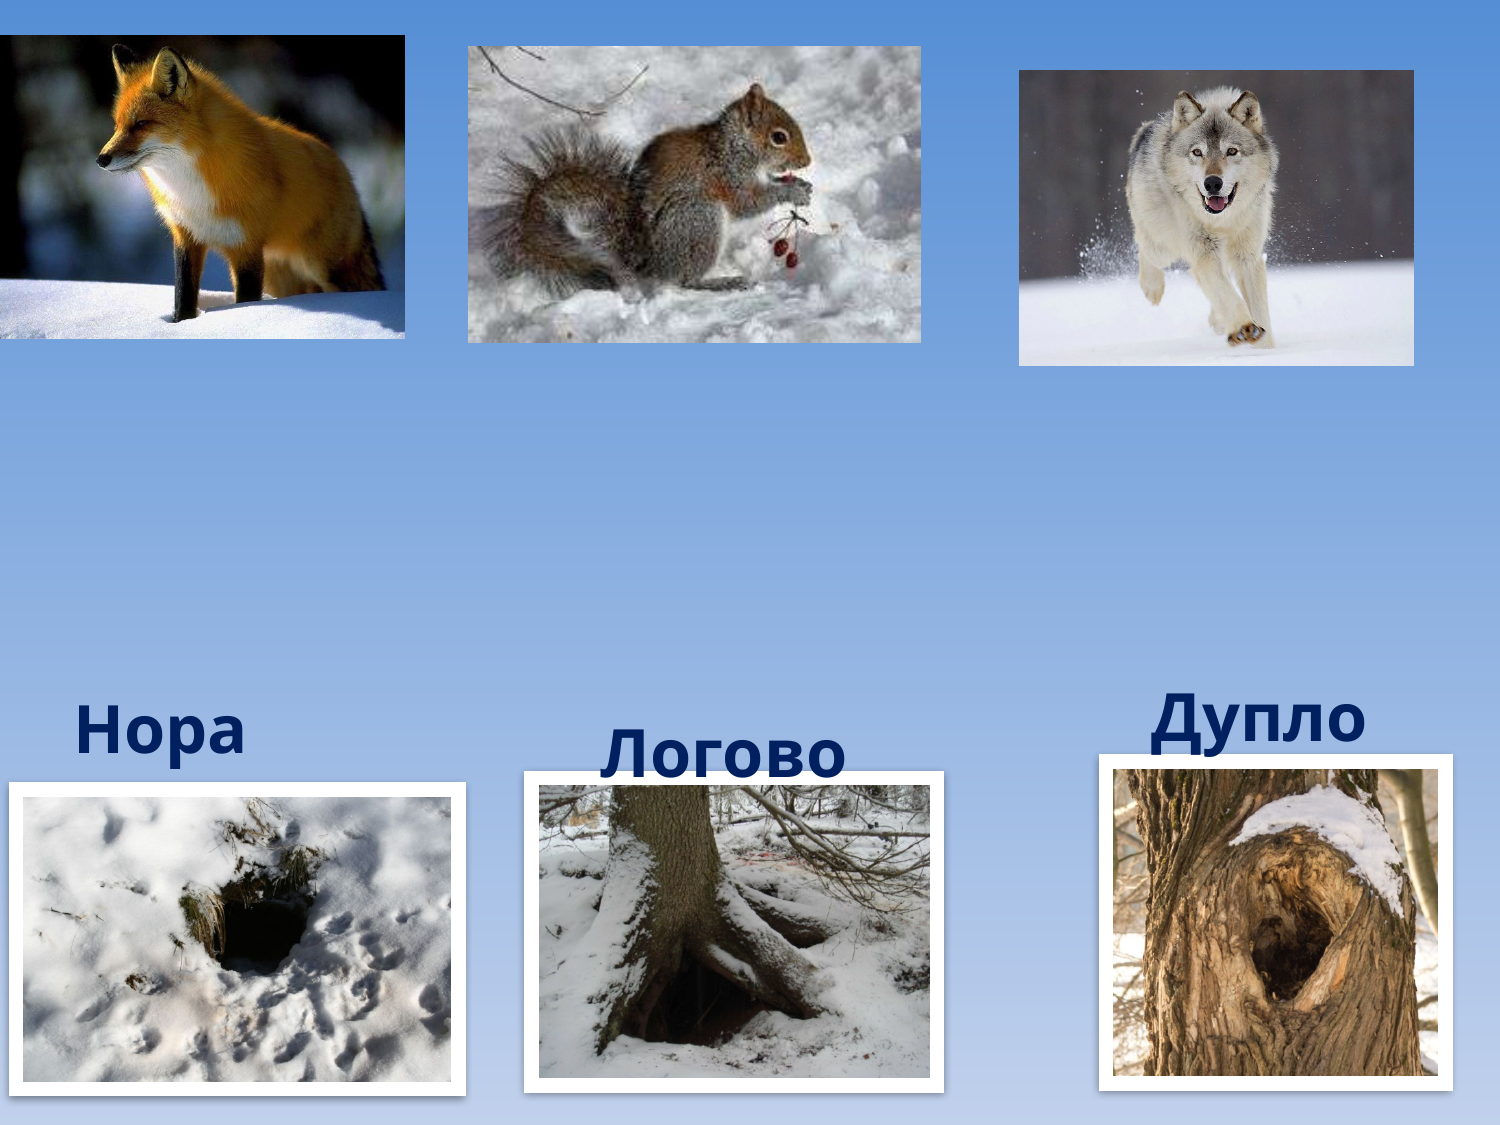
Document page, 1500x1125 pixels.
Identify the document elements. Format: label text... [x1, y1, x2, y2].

picture [538, 784, 930, 1079]
picture [1019, 70, 1414, 366]
text_box Нора [58, 679, 352, 775]
picture [23, 796, 452, 1082]
text_box Дупло [1136, 667, 1430, 763]
picture [468, 46, 921, 343]
picture [0, 34, 405, 339]
picture [1113, 768, 1439, 1077]
text_box Логово [585, 703, 879, 783]
